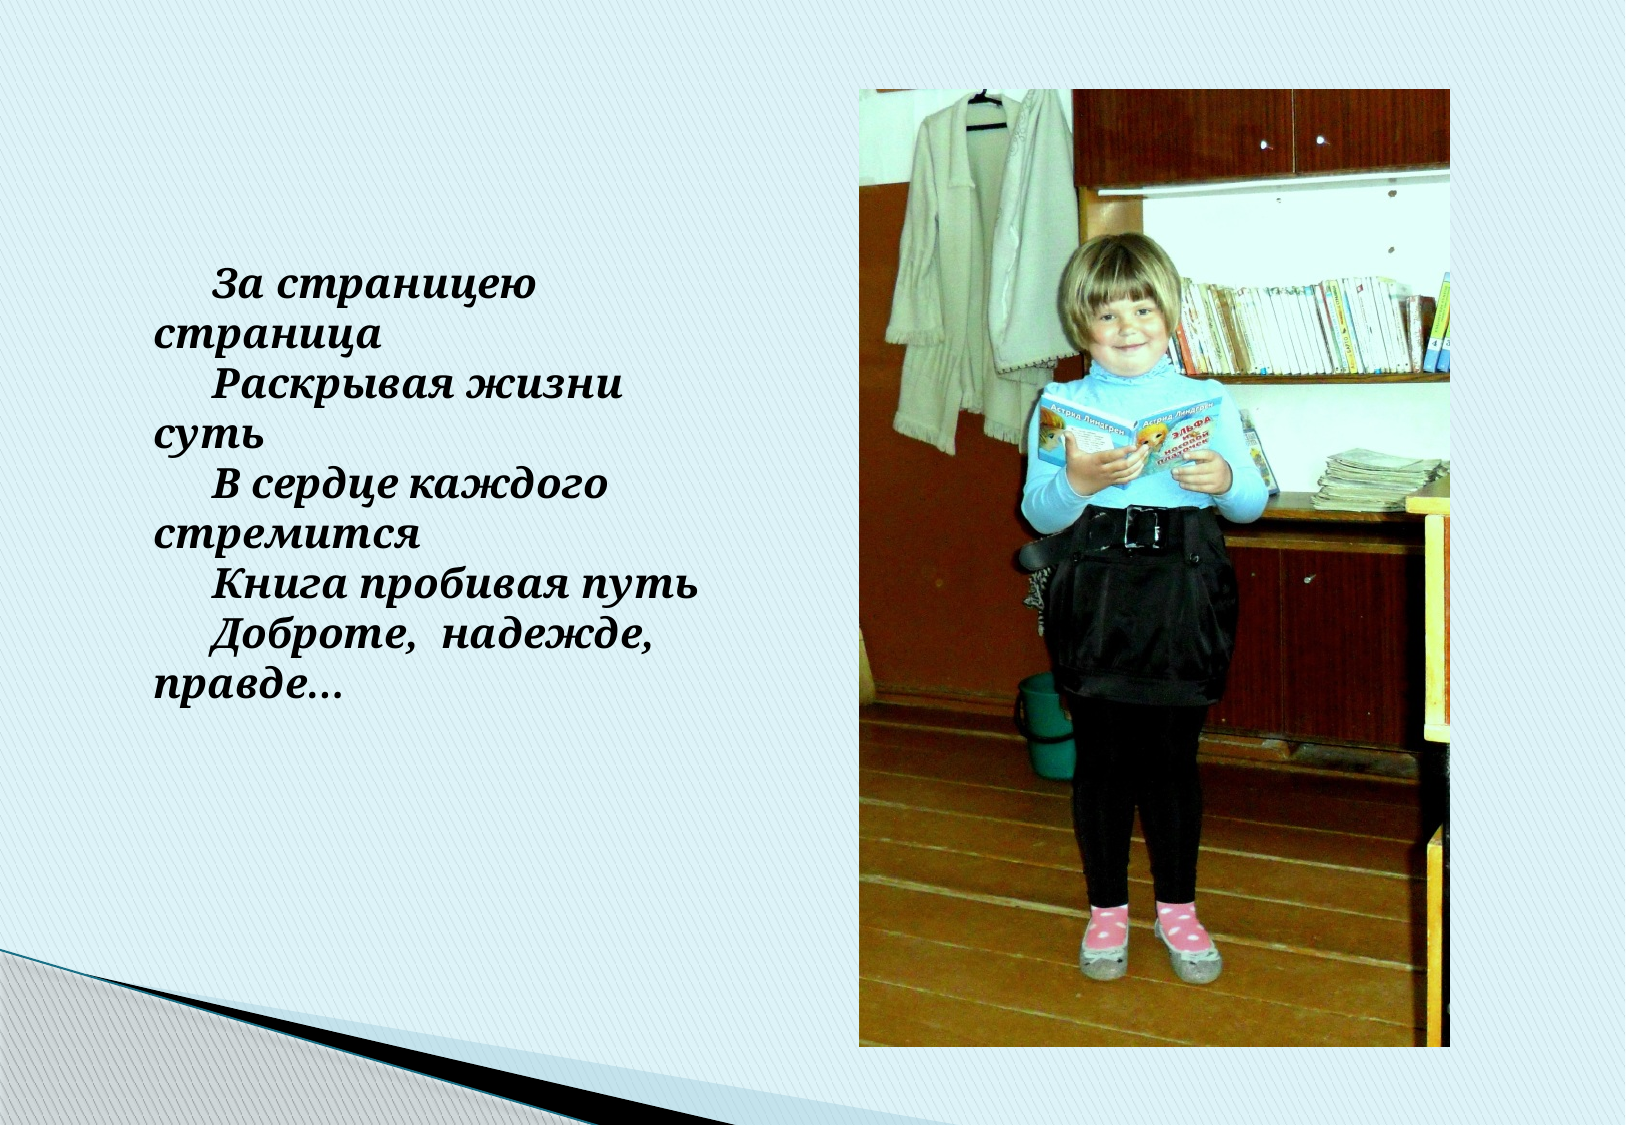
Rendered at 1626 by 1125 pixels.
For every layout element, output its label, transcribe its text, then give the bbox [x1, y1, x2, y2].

picture [859, 89, 1451, 1047]
text_box За страницею страница Раскрывая жизни суть В сердце каждого стремится Книга пробивая путь Доброте, надежде, правде… [139, 249, 730, 715]
